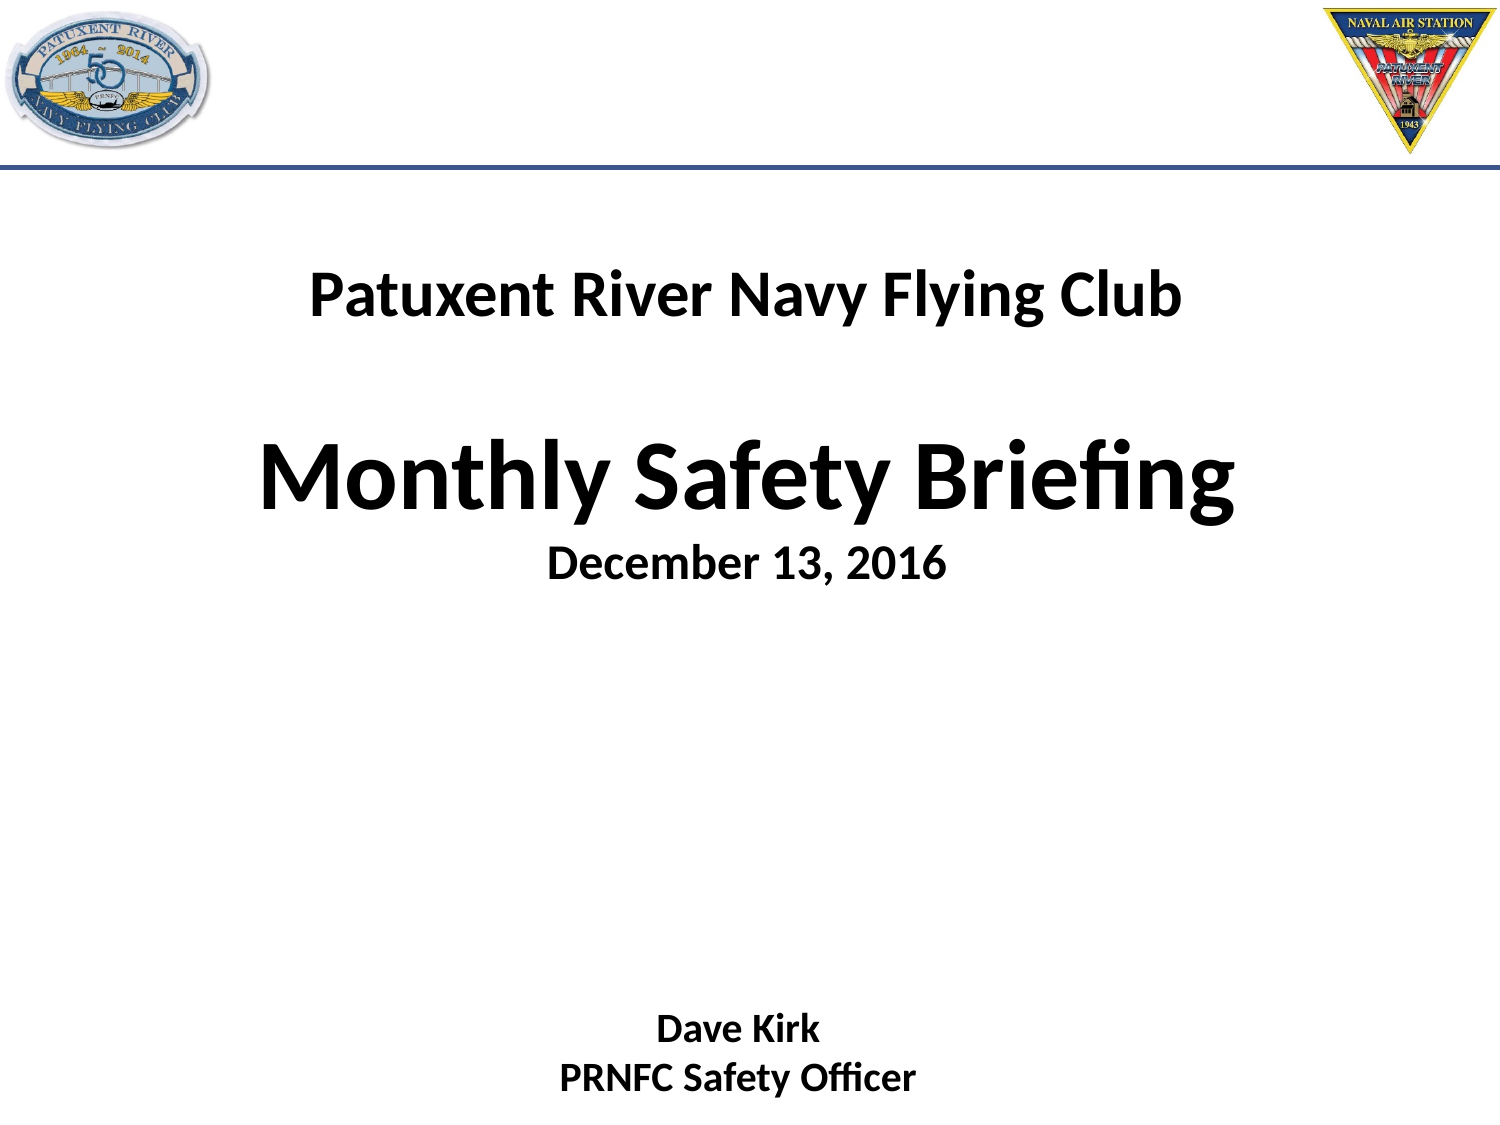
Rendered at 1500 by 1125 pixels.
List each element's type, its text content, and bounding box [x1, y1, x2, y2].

picture [1322, 7, 1497, 154]
title Patuxent River Navy Flying Club Monthly Safety Briefing December 13, 2016 [120, 227, 1374, 612]
text_box Dave Kirk PRNFC Safety Officer [424, 1003, 1053, 1103]
picture [2, 7, 213, 153]
